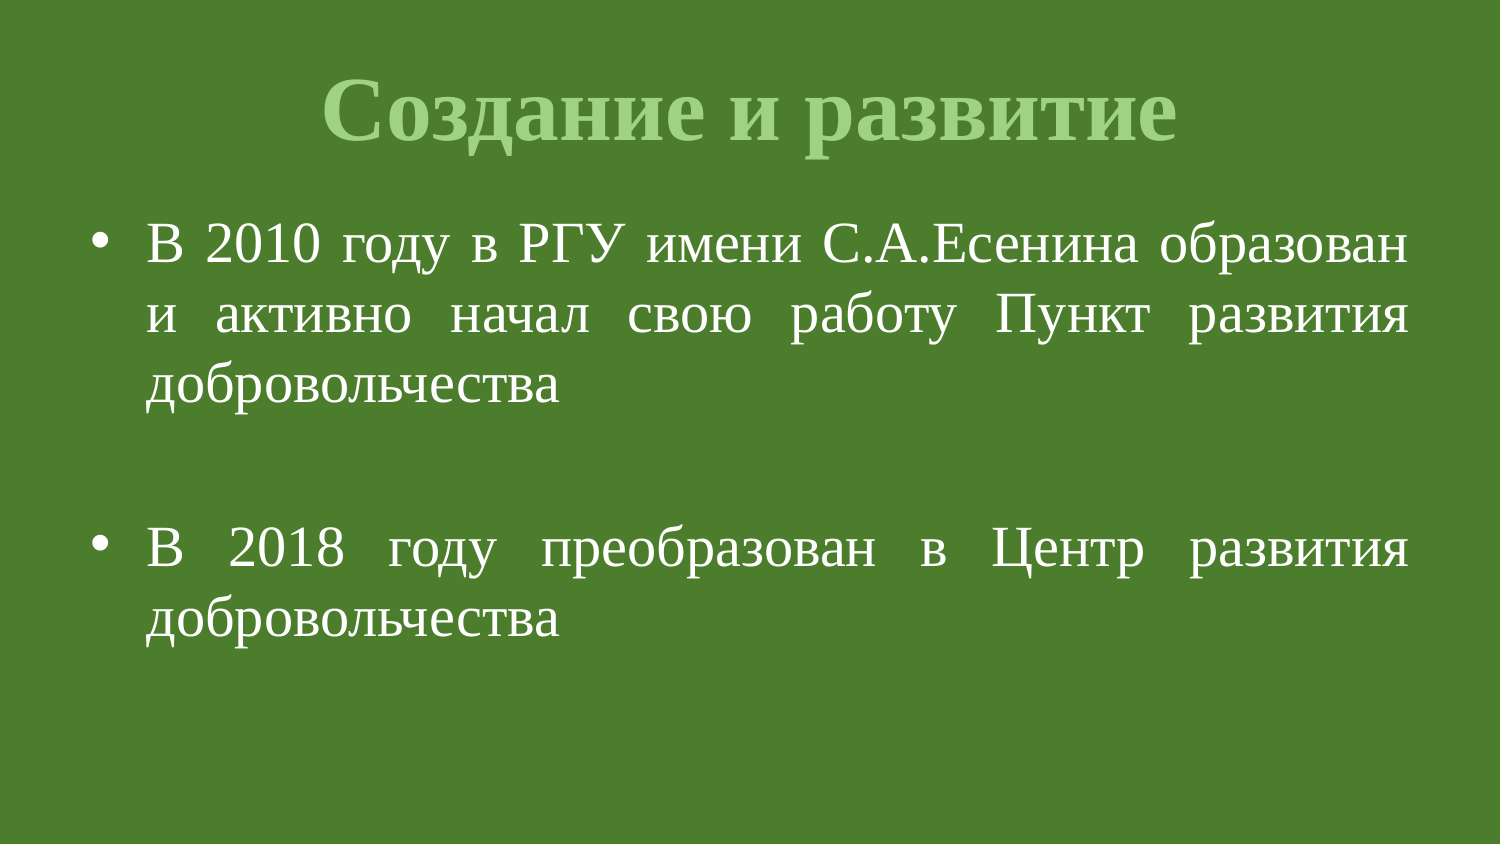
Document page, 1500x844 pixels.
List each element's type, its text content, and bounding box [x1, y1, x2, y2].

list В 2010 году в РГУ имени С.А.Есенина образован и активно начал свою работу Пункт развития добровольчества В 2018 году преобразован в Центр развития добровольчества [75, 196, 1425, 754]
title Создание и развитие [75, 33, 1425, 175]
